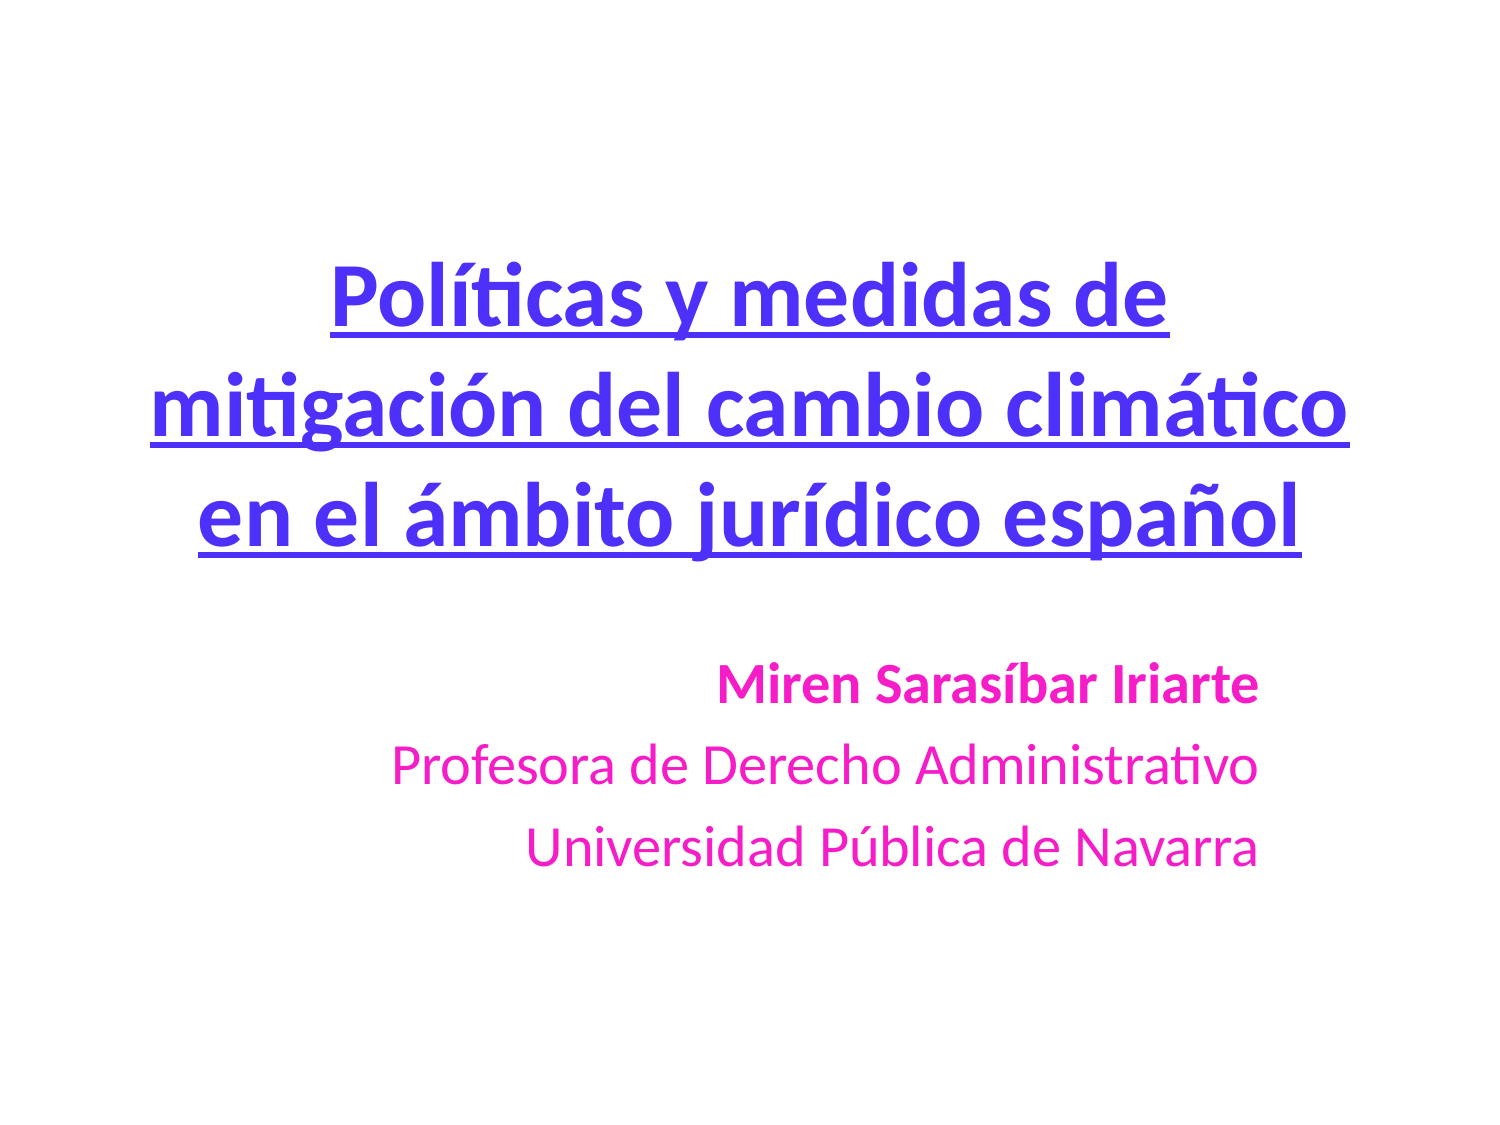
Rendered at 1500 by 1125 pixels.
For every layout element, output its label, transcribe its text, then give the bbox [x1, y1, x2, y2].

title Políticas y medidas de mitigación del cambio climático en el ámbito jurídico español [112, 208, 1388, 591]
subtitle Miren Sarasíbar Iriarte Profesora de Derecho Administrativo Universidad Pública de Navarra [225, 637, 1275, 925]
